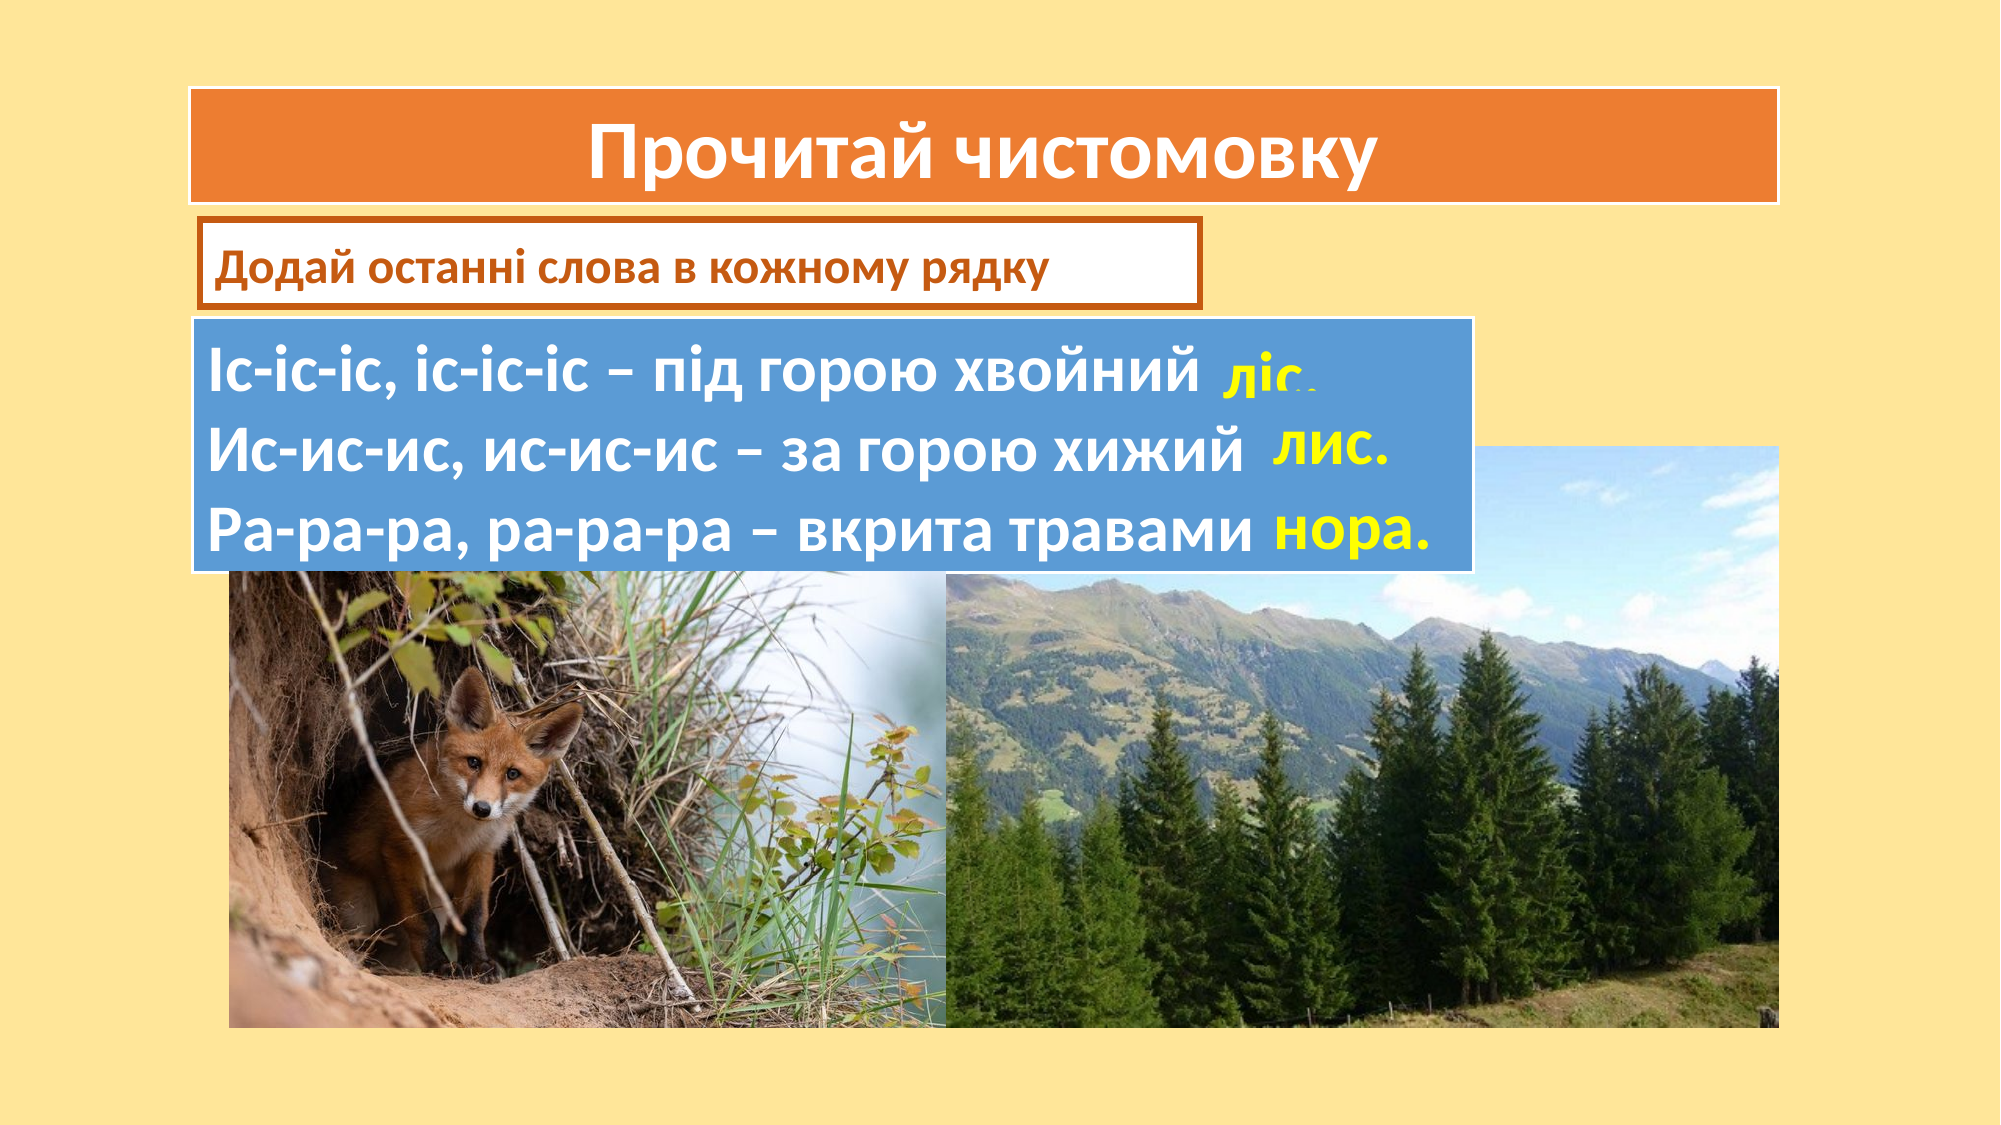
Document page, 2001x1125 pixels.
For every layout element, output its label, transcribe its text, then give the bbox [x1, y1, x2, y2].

text_box лис. [1257, 389, 1439, 446]
text_box Іс-іс-іс, іс-іс-іс – під горою хвойний … Ис-ис-ис, ис-ис-ис – за горою хижий … Ра-ра-ра, ра-ра-ра – вкрита травами … [191, 316, 1475, 574]
text_box Прочитай чистомовку [188, 86, 1780, 205]
text_box ліс. [1207, 323, 1356, 420]
picture [229, 446, 1779, 1028]
text_box Додай останні слова в кожному рядку [199, 219, 1201, 308]
